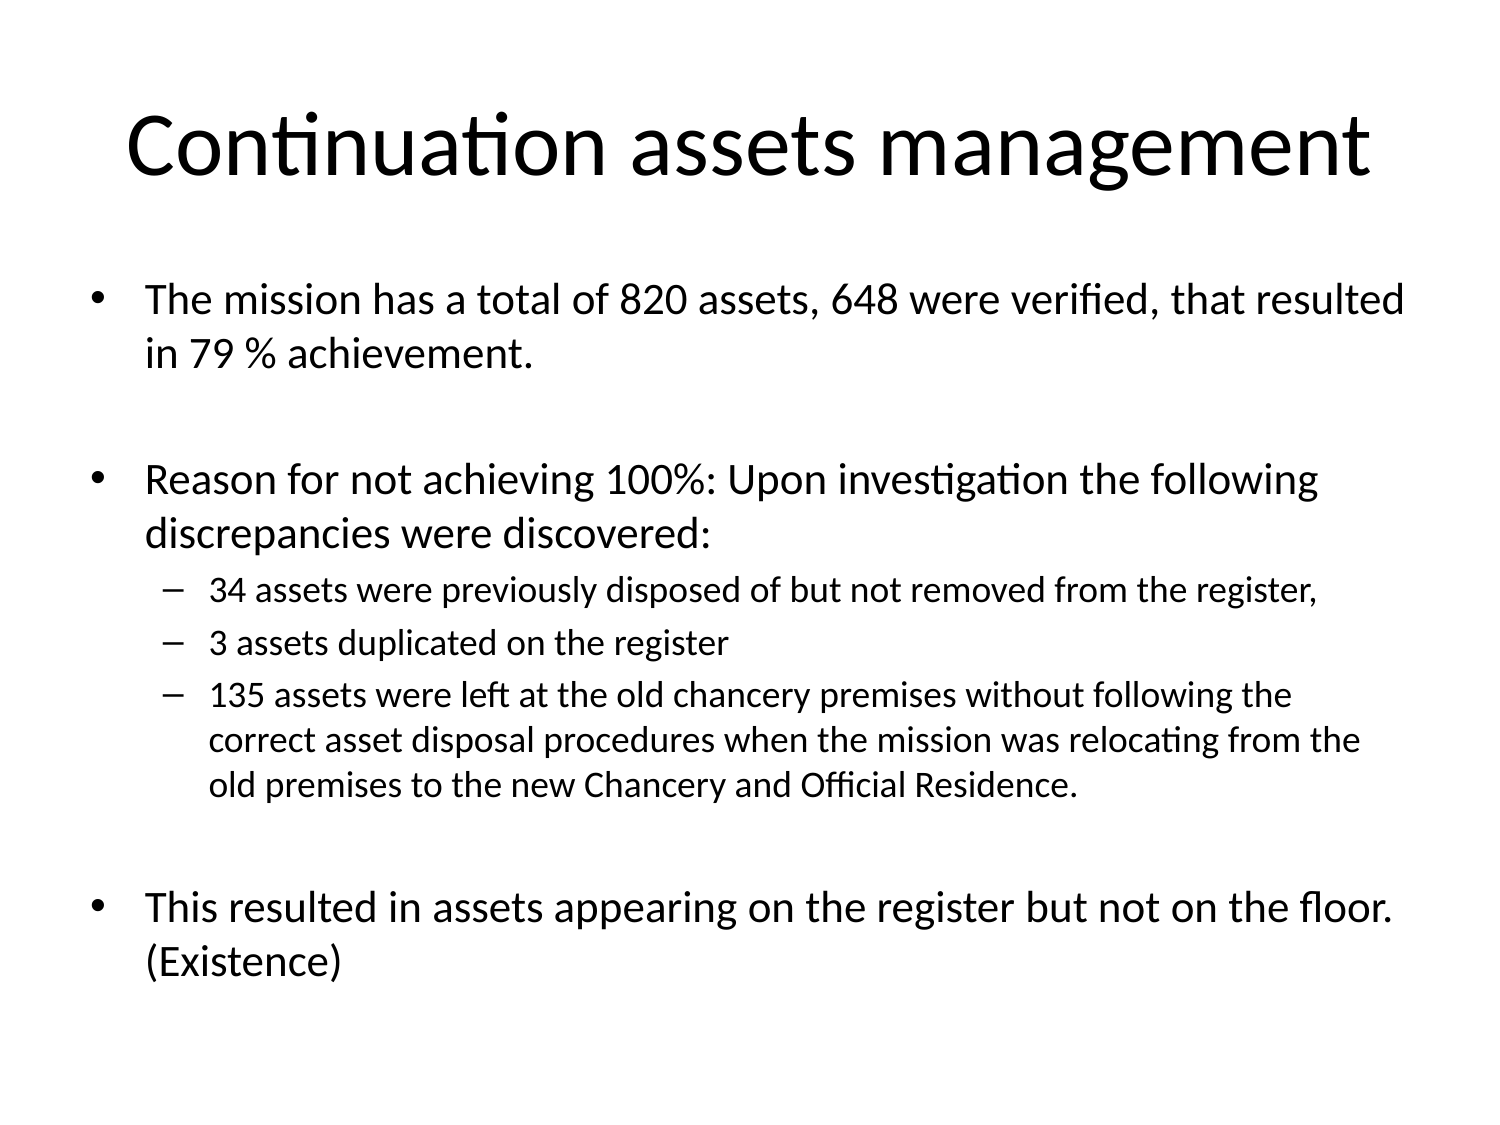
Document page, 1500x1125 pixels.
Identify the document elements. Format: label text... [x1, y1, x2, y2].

title Continuation assets management [75, 45, 1425, 233]
list The mission has a total of 820 assets, 648 were verified, that resulted in 79 % achievement. Reason for not achieving 100%: Upon investigation the following discrepancies were discovered: 34 assets were previously disposed of but not removed from the register, 3 assets duplicated on the register 135 assets were left at the old chancery premises without following the correct asset disposal procedures when the mission was relocating from the old premises to the new Chancery and Official Residence. This resulted in assets appearing on the register but not on the floor. (Existence) [75, 262, 1425, 1005]
